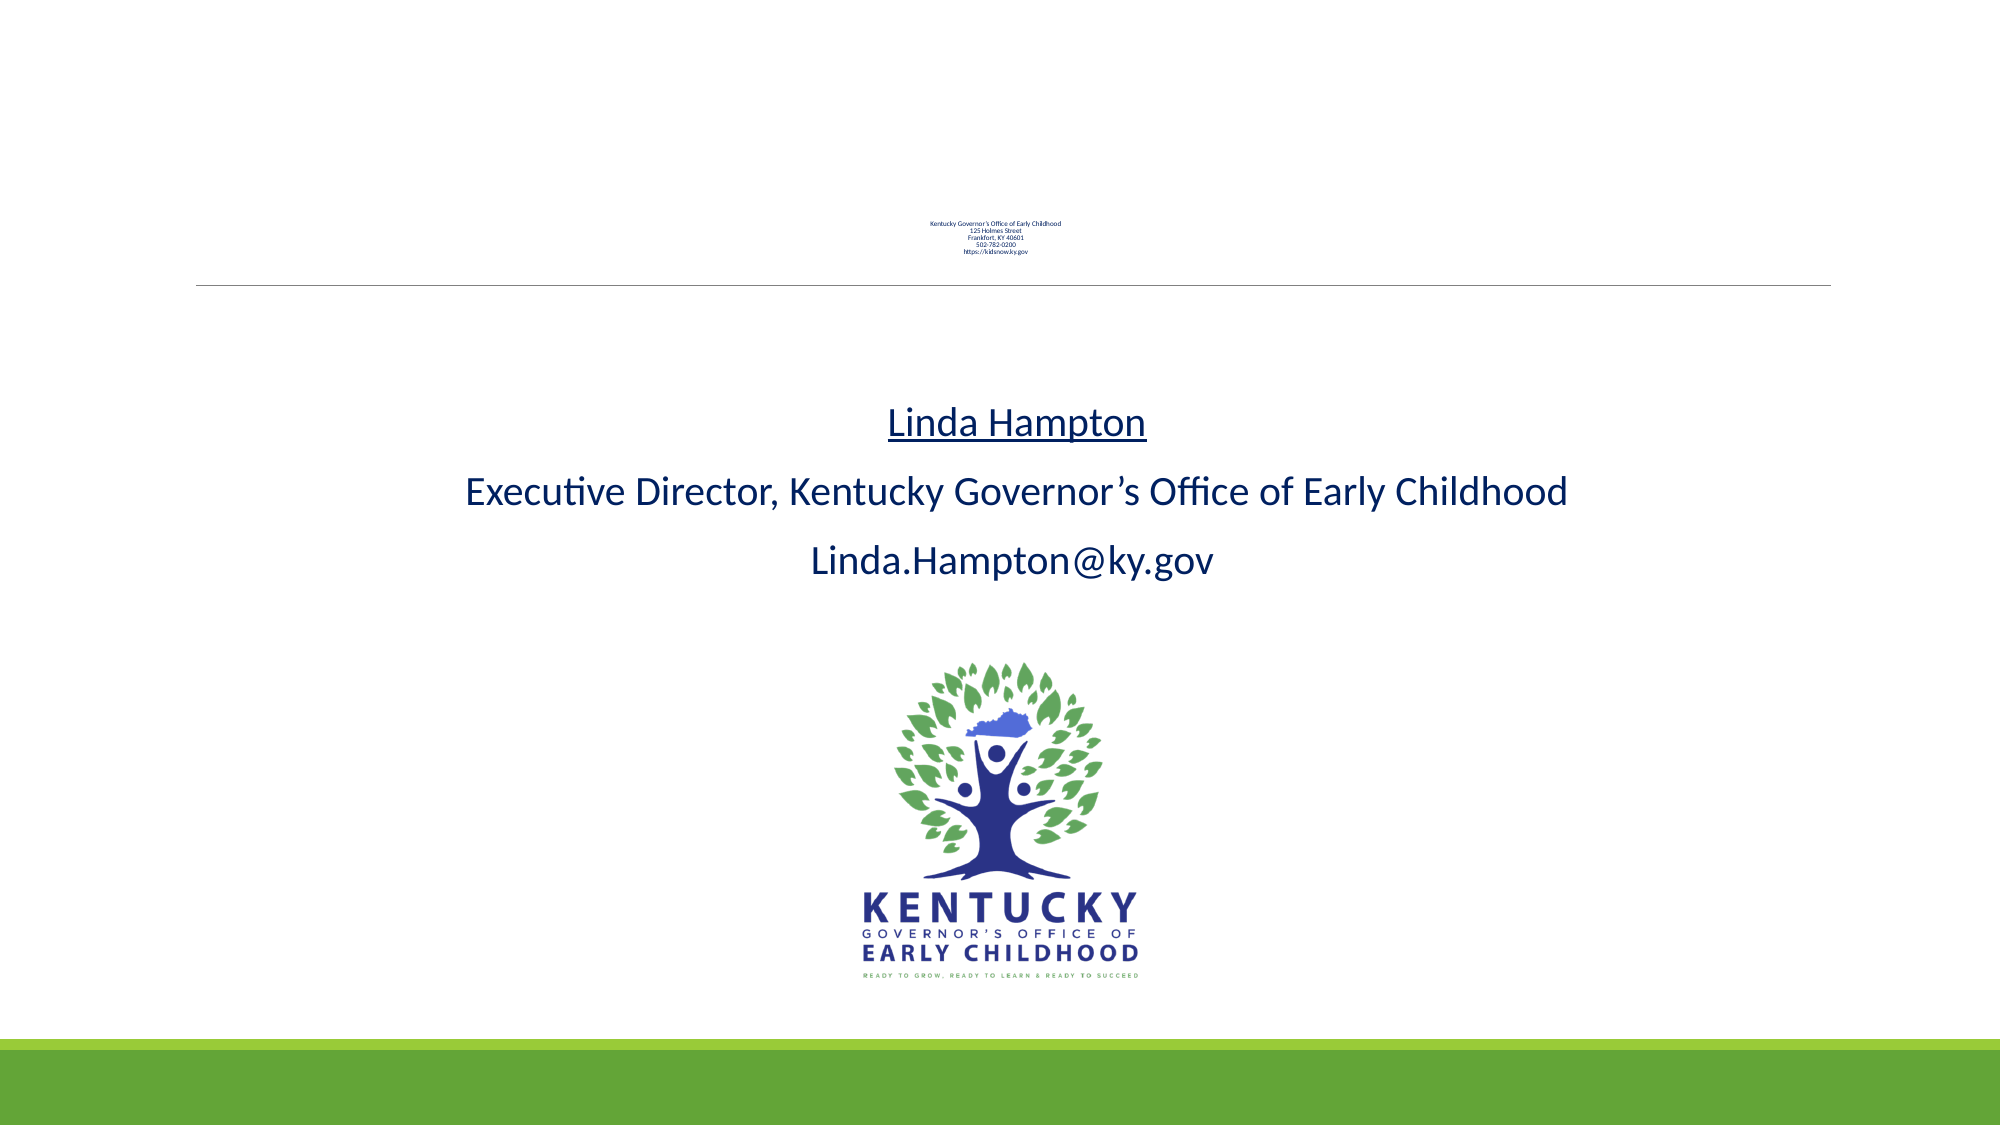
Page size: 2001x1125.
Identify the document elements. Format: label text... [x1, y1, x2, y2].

list Linda Hampton Executive Director, Kentucky Governor’s Office of Early Childhood Linda.Hampton@ky.gov [329, 387, 1706, 902]
title Kentucky Governor’s Office of Early Childhood 125 Holmes Street Frankfort, KY 40601 502-782-0200 https://kidsnow.ky.gov [330, 196, 1662, 283]
picture [791, 608, 1208, 1025]
